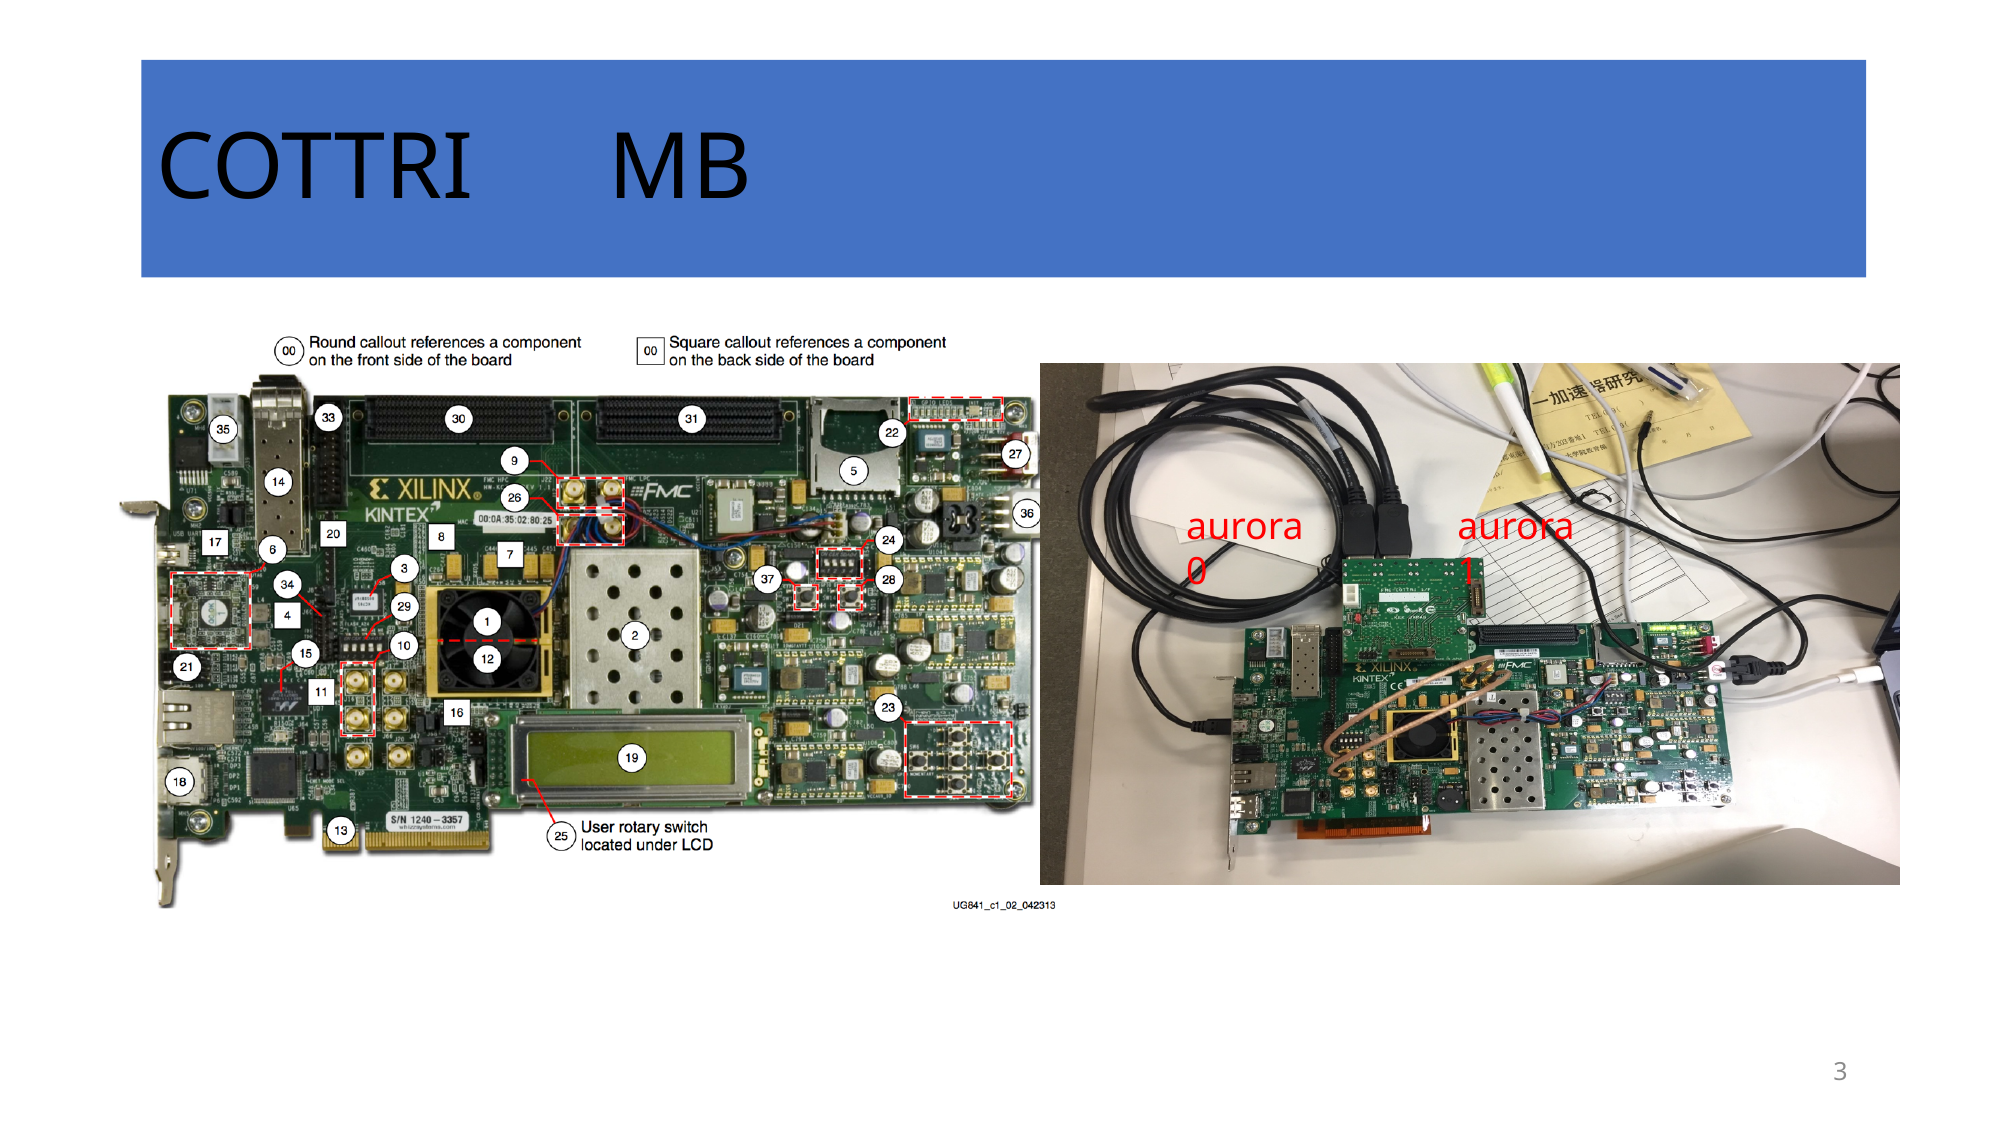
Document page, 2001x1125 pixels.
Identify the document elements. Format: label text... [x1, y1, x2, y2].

slide_number 3 [1412, 1042, 1863, 1103]
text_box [1040, 363, 1900, 885]
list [65, 298, 1103, 917]
title COTTRI MB [141, 59, 1867, 278]
